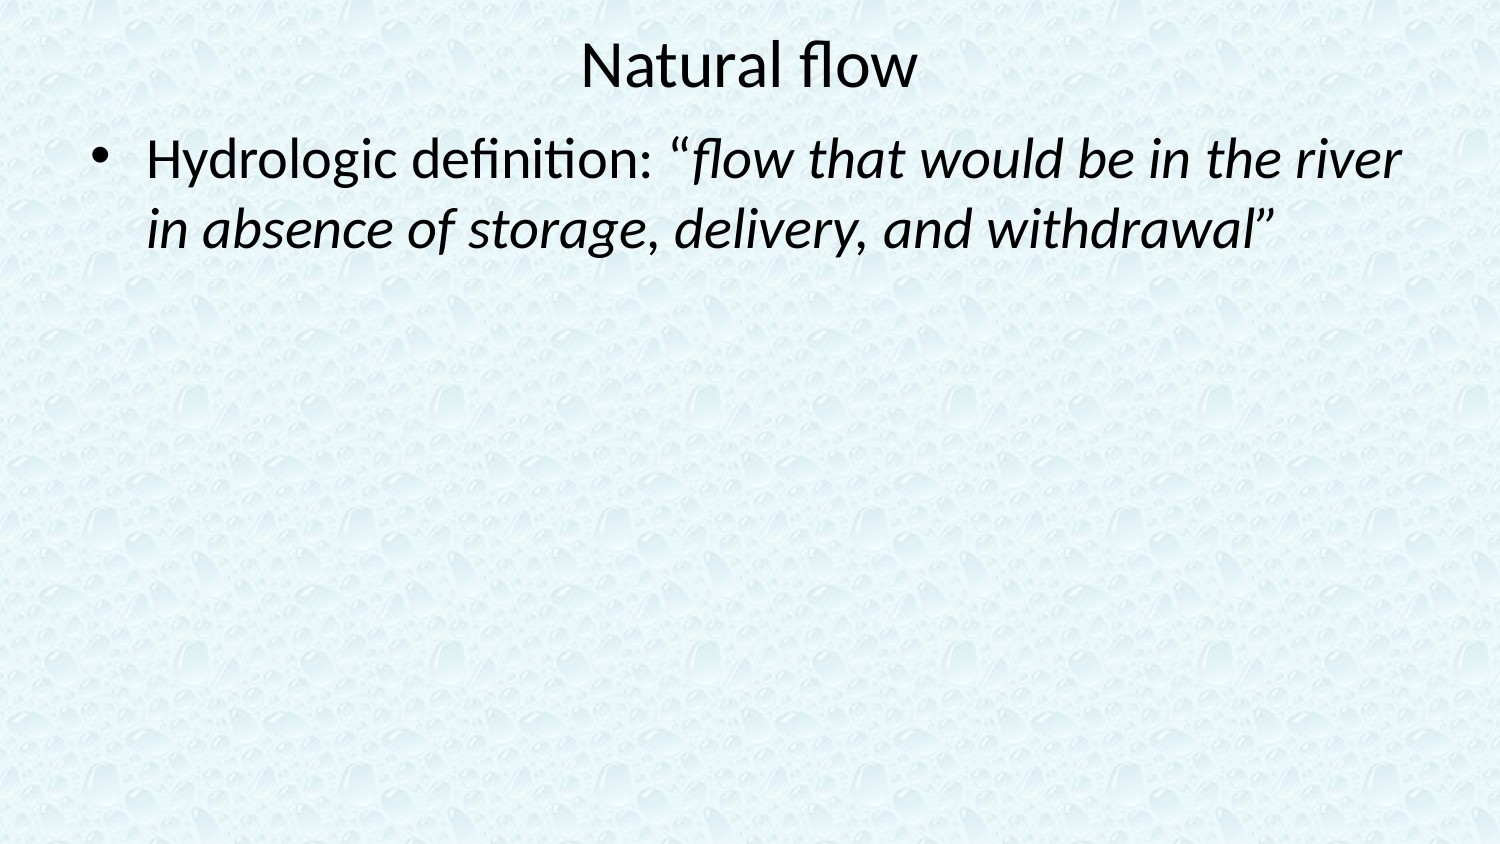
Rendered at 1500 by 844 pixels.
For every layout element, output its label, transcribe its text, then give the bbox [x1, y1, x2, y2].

title Natural flow [75, 11, 1425, 110]
list Hydrologic definition: “flow that would be in the river in absence of storage, delivery, and withdrawal” [75, 112, 1450, 844]
